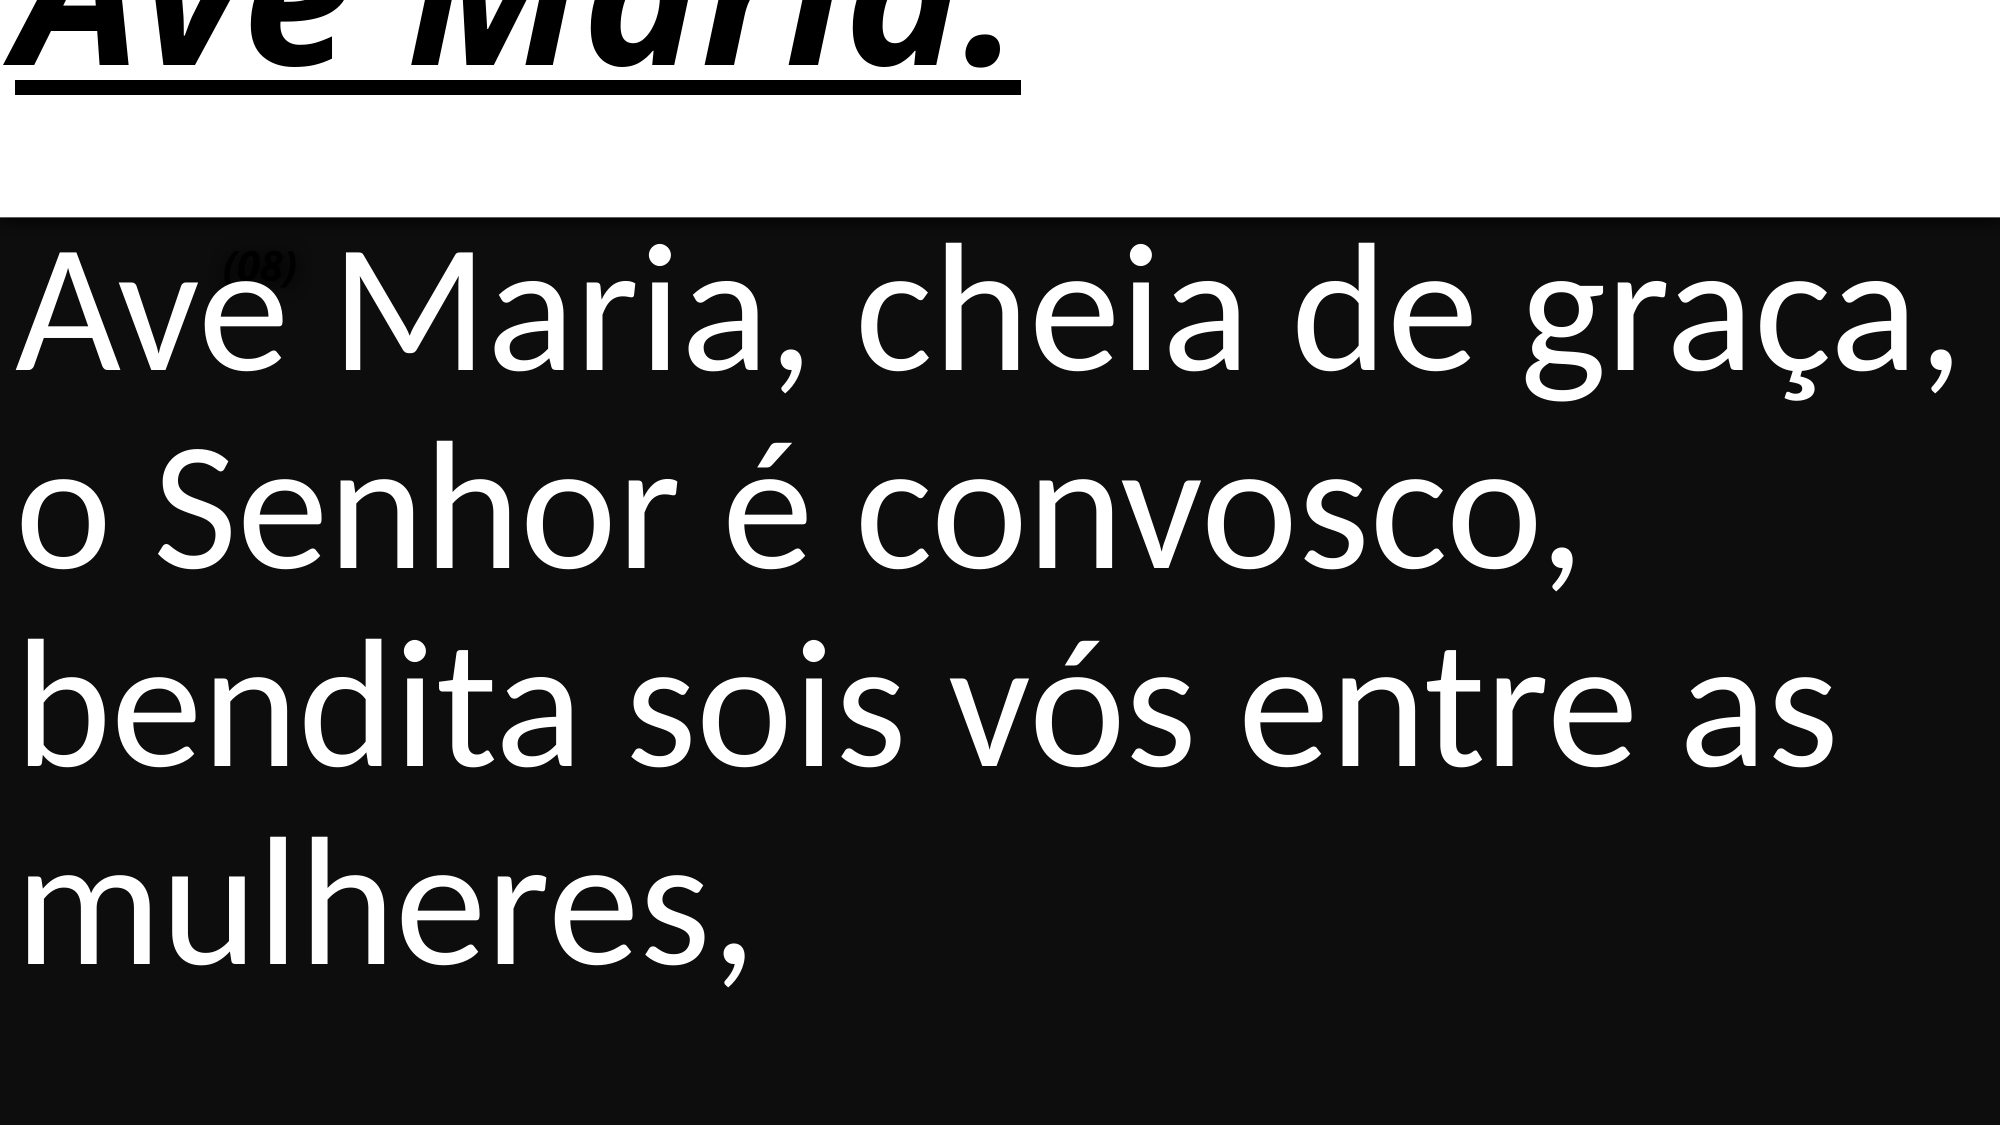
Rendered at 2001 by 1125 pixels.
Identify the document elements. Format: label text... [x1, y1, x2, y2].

title Ave Maria: (08) [0, 0, 2000, 204]
list Ave Maria, cheia de graça, o Senhor é convosco, bendita sois vós entre as mulheres, [0, 204, 2000, 1125]
